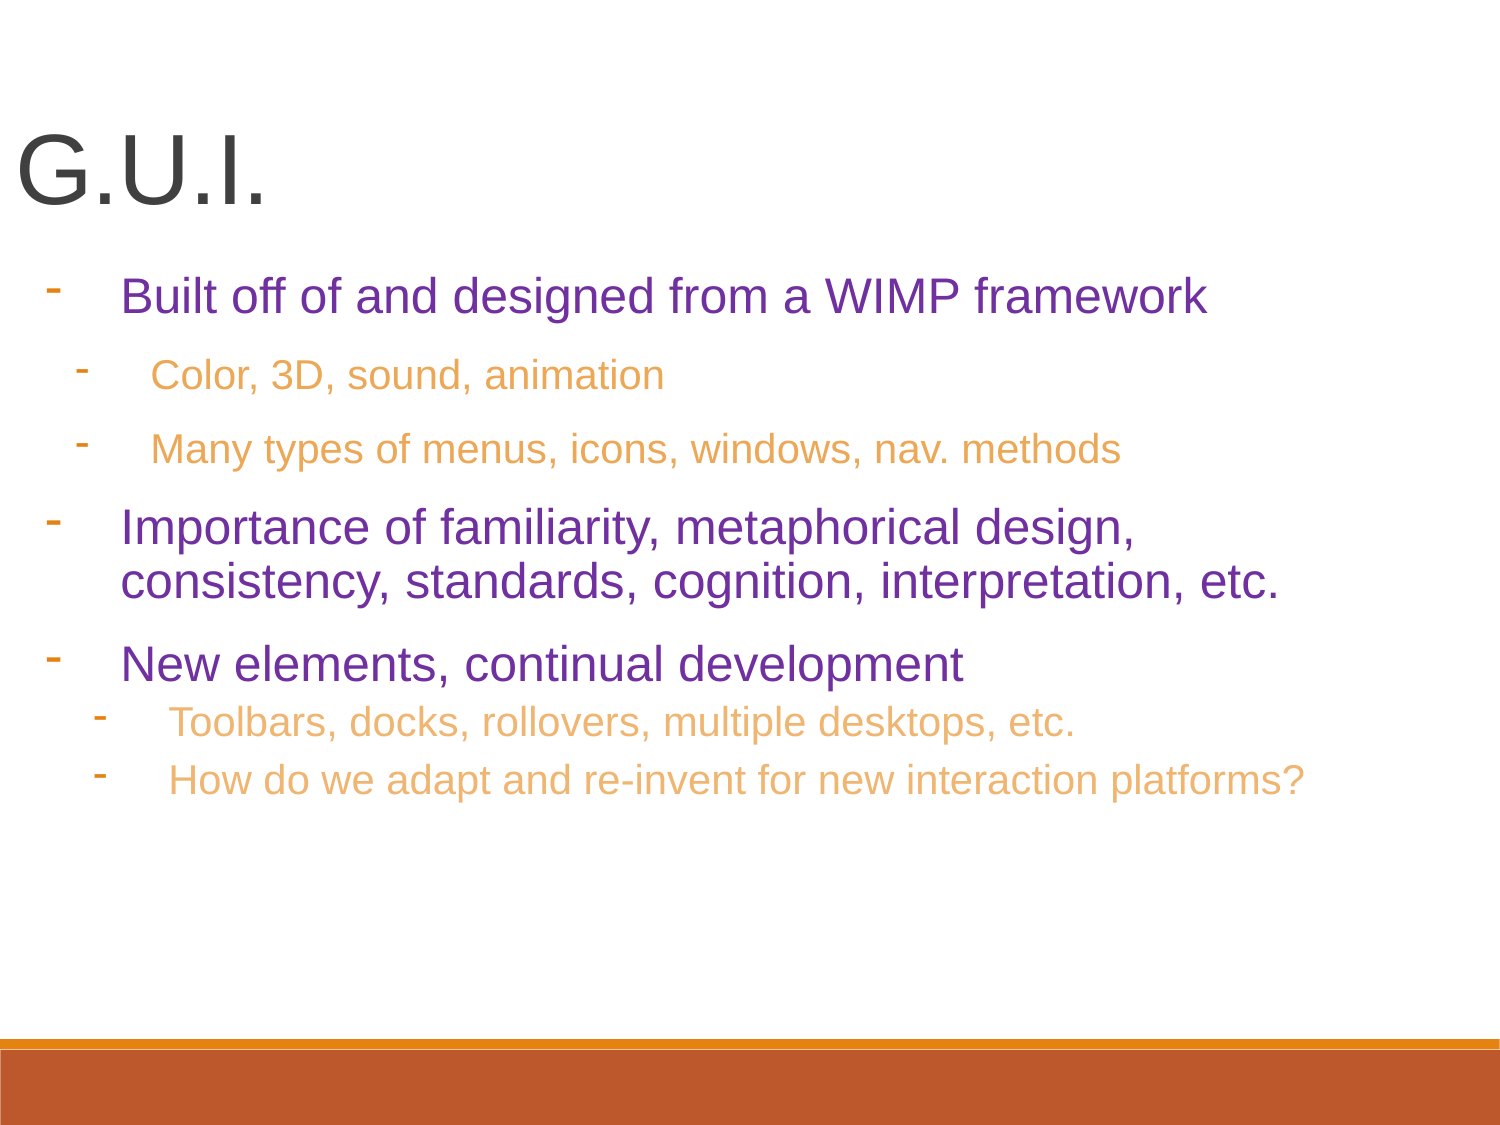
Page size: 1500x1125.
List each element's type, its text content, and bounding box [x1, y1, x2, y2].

list Built off of and designed from a WIMP framework Color, 3D, sound, animation Many types of menus, icons, windows, nav. methods Importance of familiarity, metaphorical design, consistency, standards, cognition, interpretation, etc. New elements, continual development Toolbars, docks, rollovers, multiple desktops, etc. How do we adapt and re-invent for new interaction platforms? [41, 262, 1350, 1047]
title G.U.I. [0, 45, 1350, 233]
